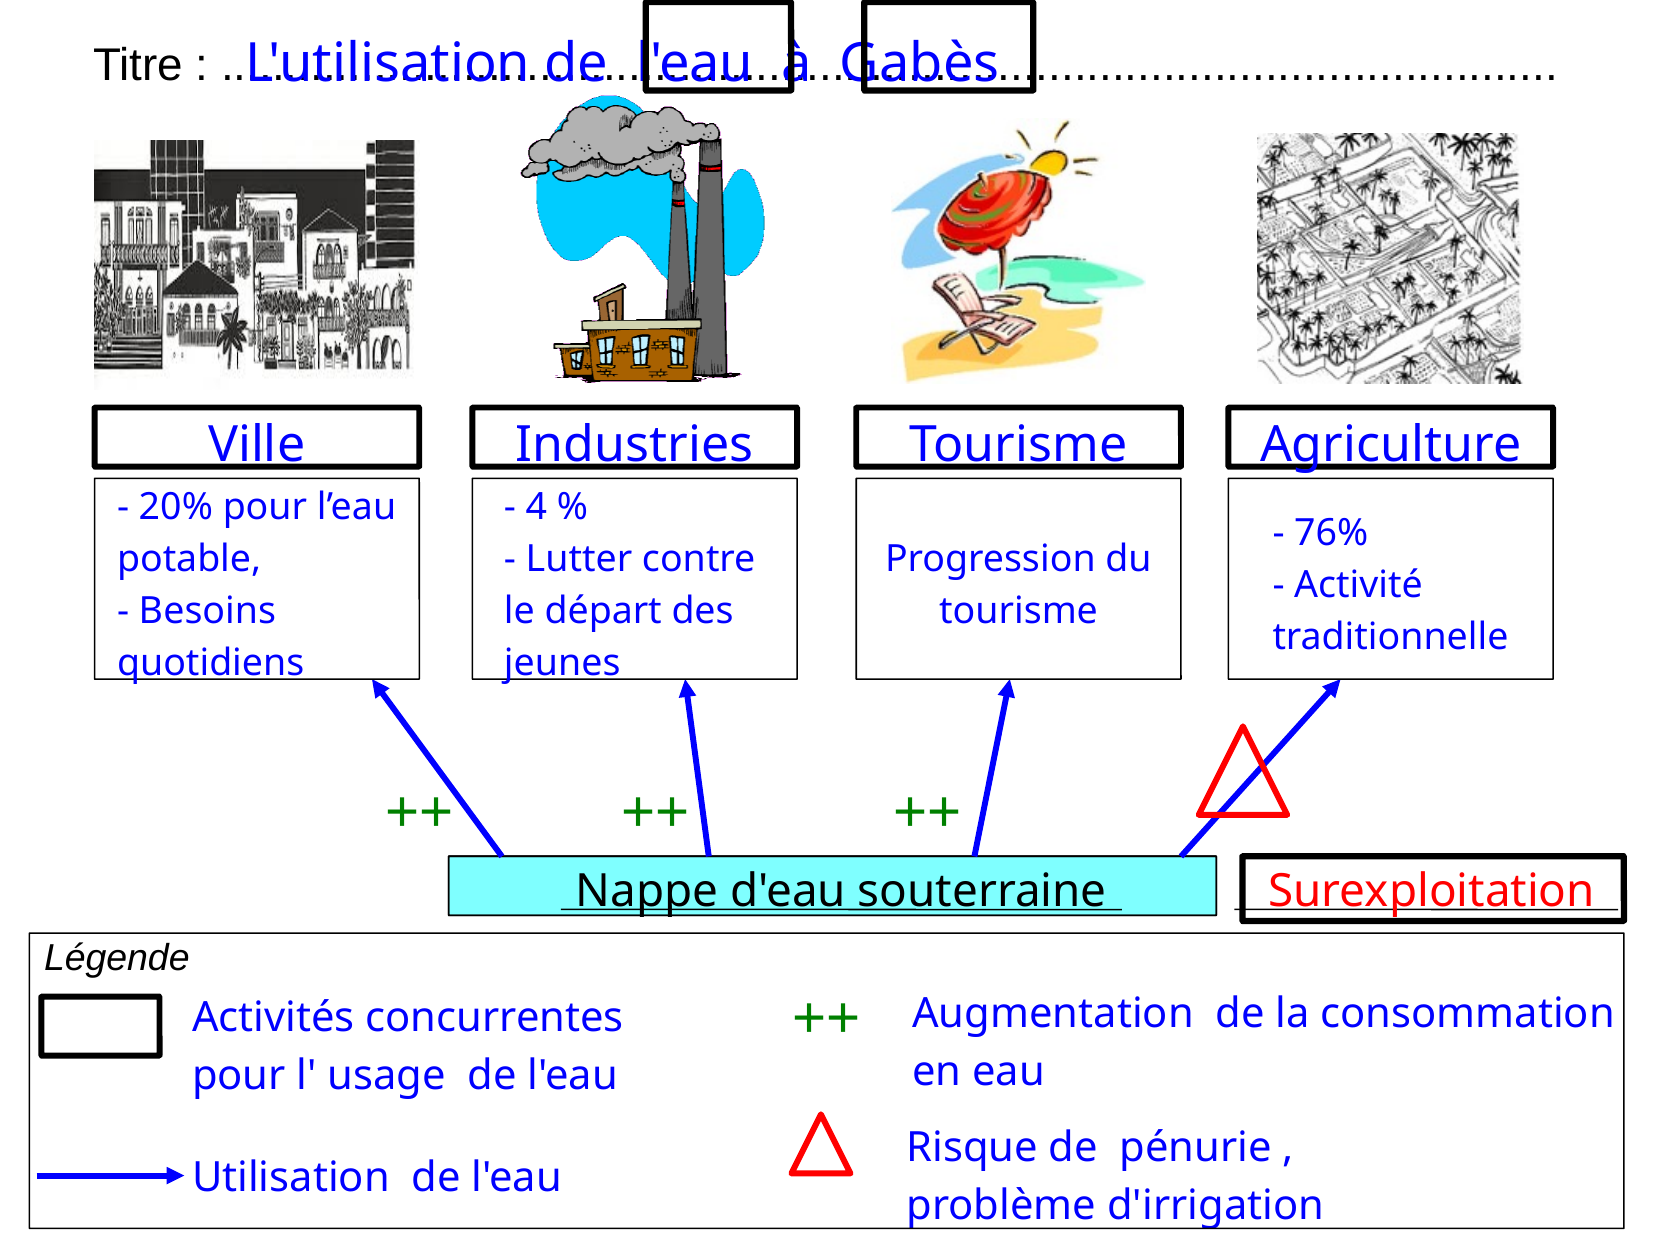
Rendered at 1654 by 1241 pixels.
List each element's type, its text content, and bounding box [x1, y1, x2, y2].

text_box [372, 680, 437, 767]
text_box Titre : ......................................................................................................... [1500, 29, 1580, 96]
text_box ++ [596, 767, 715, 844]
text_box [864, 2, 1034, 91]
text_box [1198, 726, 1288, 815]
text_box [1263, 680, 1341, 766]
text_box [1242, 856, 1624, 922]
text_box - 4 % - Lutter contre le départ des jeunes [472, 478, 798, 680]
text_box Progression du tourisme [856, 478, 1181, 680]
text_box Tourisme [856, 407, 1181, 467]
picture [891, 118, 1146, 384]
text_box Industries [472, 407, 798, 467]
text_box Agriculture [1228, 407, 1554, 467]
text_box ++ [360, 767, 479, 848]
text_box [29, 933, 1624, 1229]
text_box - 76% - Activité traditionnelle [1228, 478, 1554, 680]
text_box [680, 680, 697, 767]
text_box Nappe d'eau souterraine [413, 844, 1240, 924]
text_box Légende [29, 927, 295, 984]
text_box L'utilisation de l'eau à Gabès [230, 9, 645, 101]
text_box Surexploitation [1240, 844, 1624, 924]
text_box Titre : ......................................................................................................... [73, 29, 230, 96]
picture [1257, 133, 1524, 384]
text_box Augmentation de la consommation en eau [1624, 970, 1636, 1103]
text_box ++ [868, 767, 987, 844]
picture [515, 85, 769, 383]
text_box Ville [94, 407, 420, 467]
text_box [645, 2, 792, 91]
text_box [987, 680, 1014, 794]
text_box L'utilisation de l'eau à Gabès [769, 9, 1500, 101]
text_box - 20% pour l’eau potable, - Besoins quotidiens [94, 478, 420, 680]
picture [94, 140, 420, 390]
